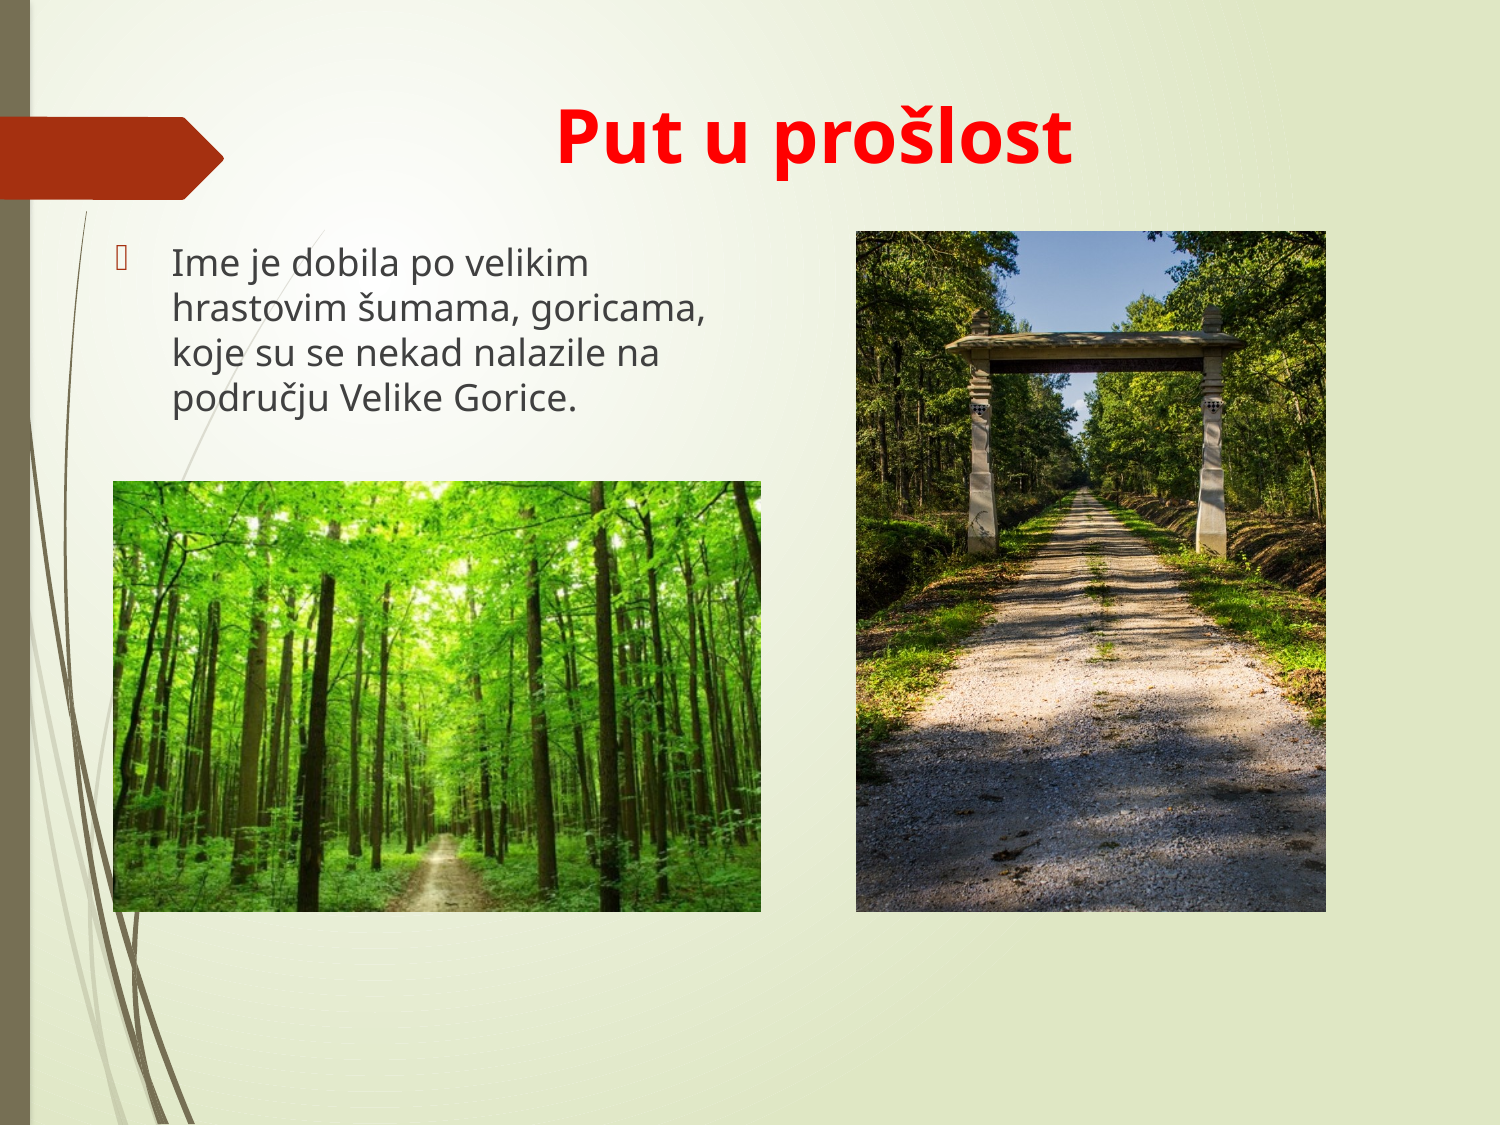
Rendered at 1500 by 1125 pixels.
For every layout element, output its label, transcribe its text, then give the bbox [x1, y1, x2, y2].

title Put u prošlost [253, 80, 1376, 188]
list Ime je dobila po velikim hrastovim šumama, goricama, koje su se nekad nalazile na području Velike Gorice. [100, 231, 774, 433]
picture [113, 481, 761, 913]
picture [855, 231, 1326, 913]
